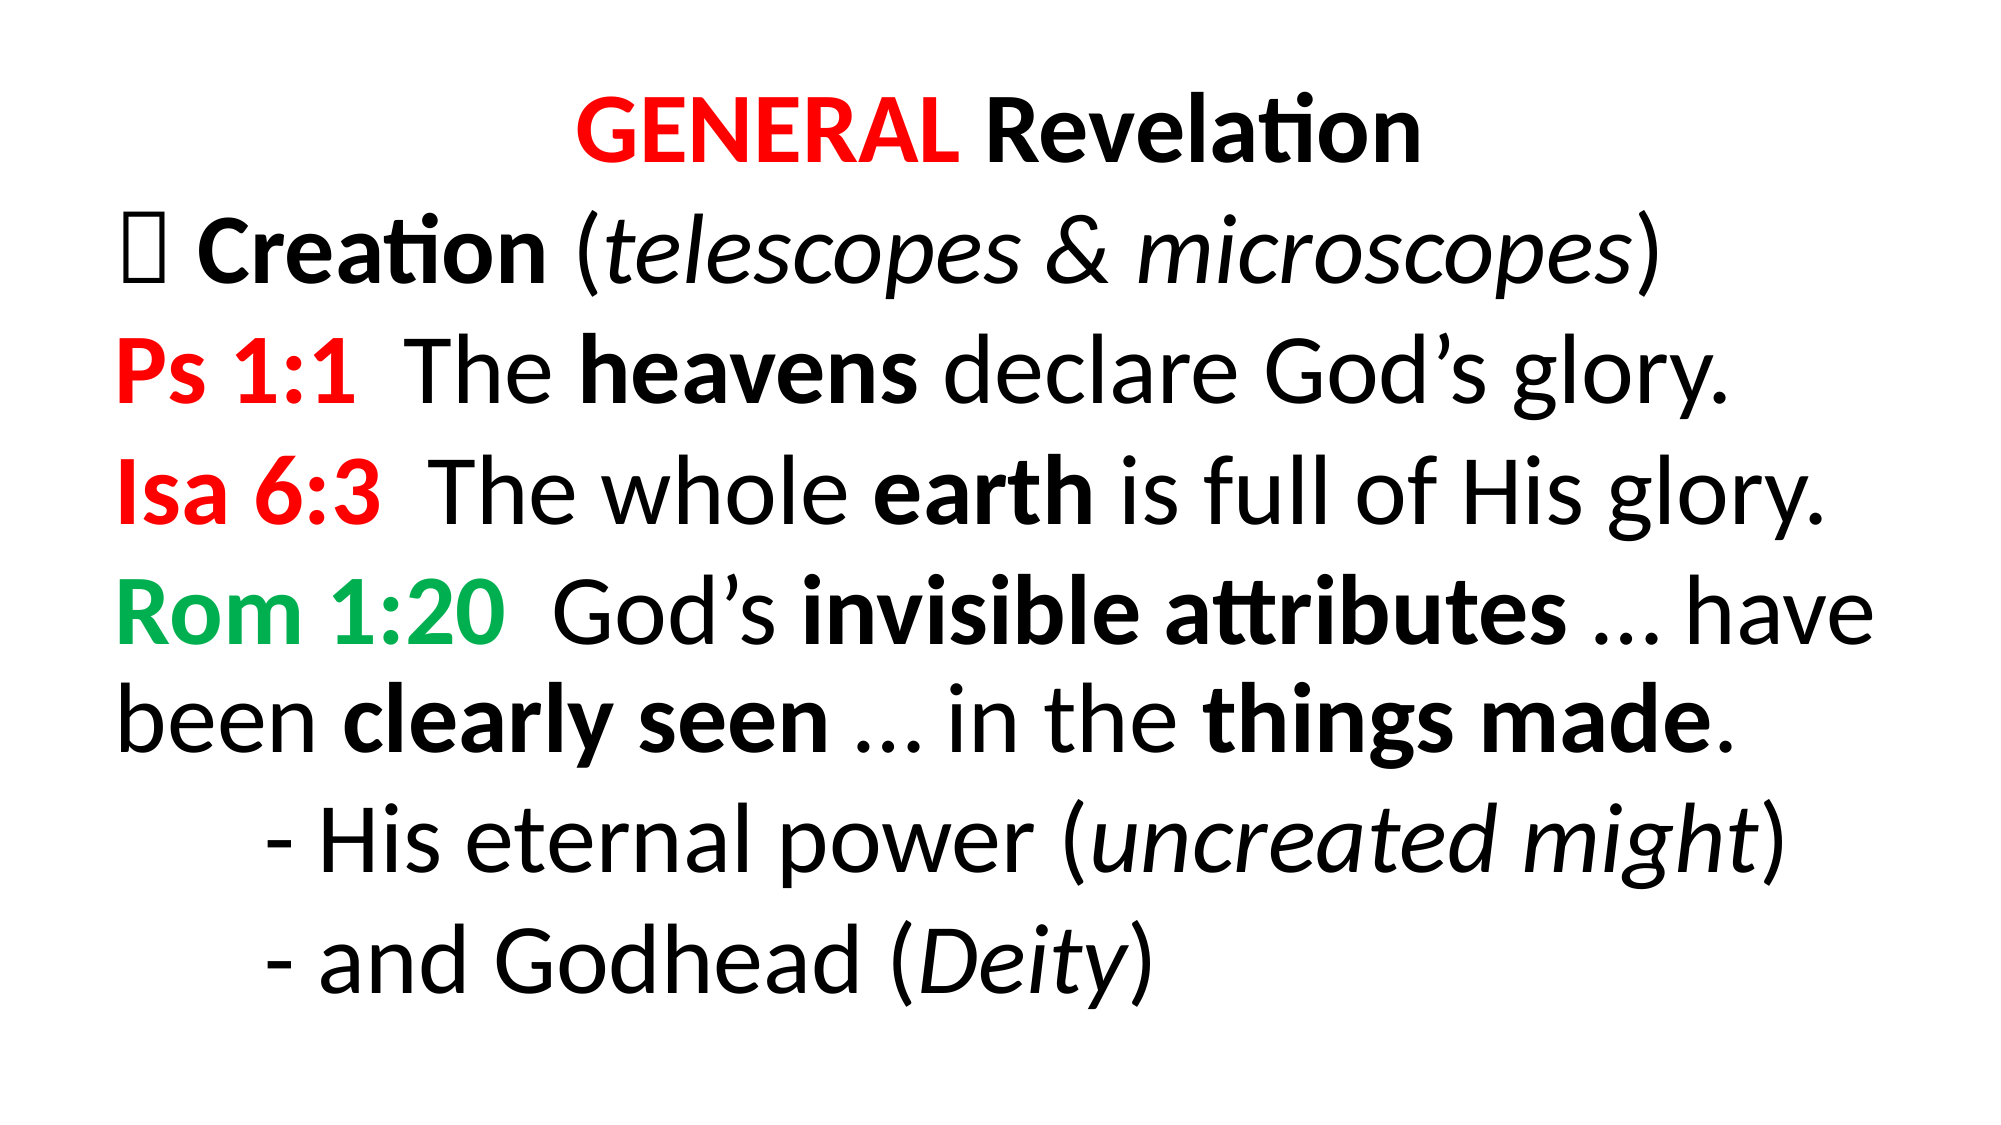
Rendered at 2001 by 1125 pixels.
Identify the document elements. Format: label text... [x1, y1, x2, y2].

subtitle GENERAL Revelation  Creation (telescopes & microscopes) Ps 1:1 The heavens declare God’s glory. Isa 6:3 The whole earth is full of His glory. Rom 1:20 God’s invisible attributes … have been clearly seen … in the things made. - His eternal power (uncreated might) - and Godhead (Deity) [99, 69, 1900, 1056]
